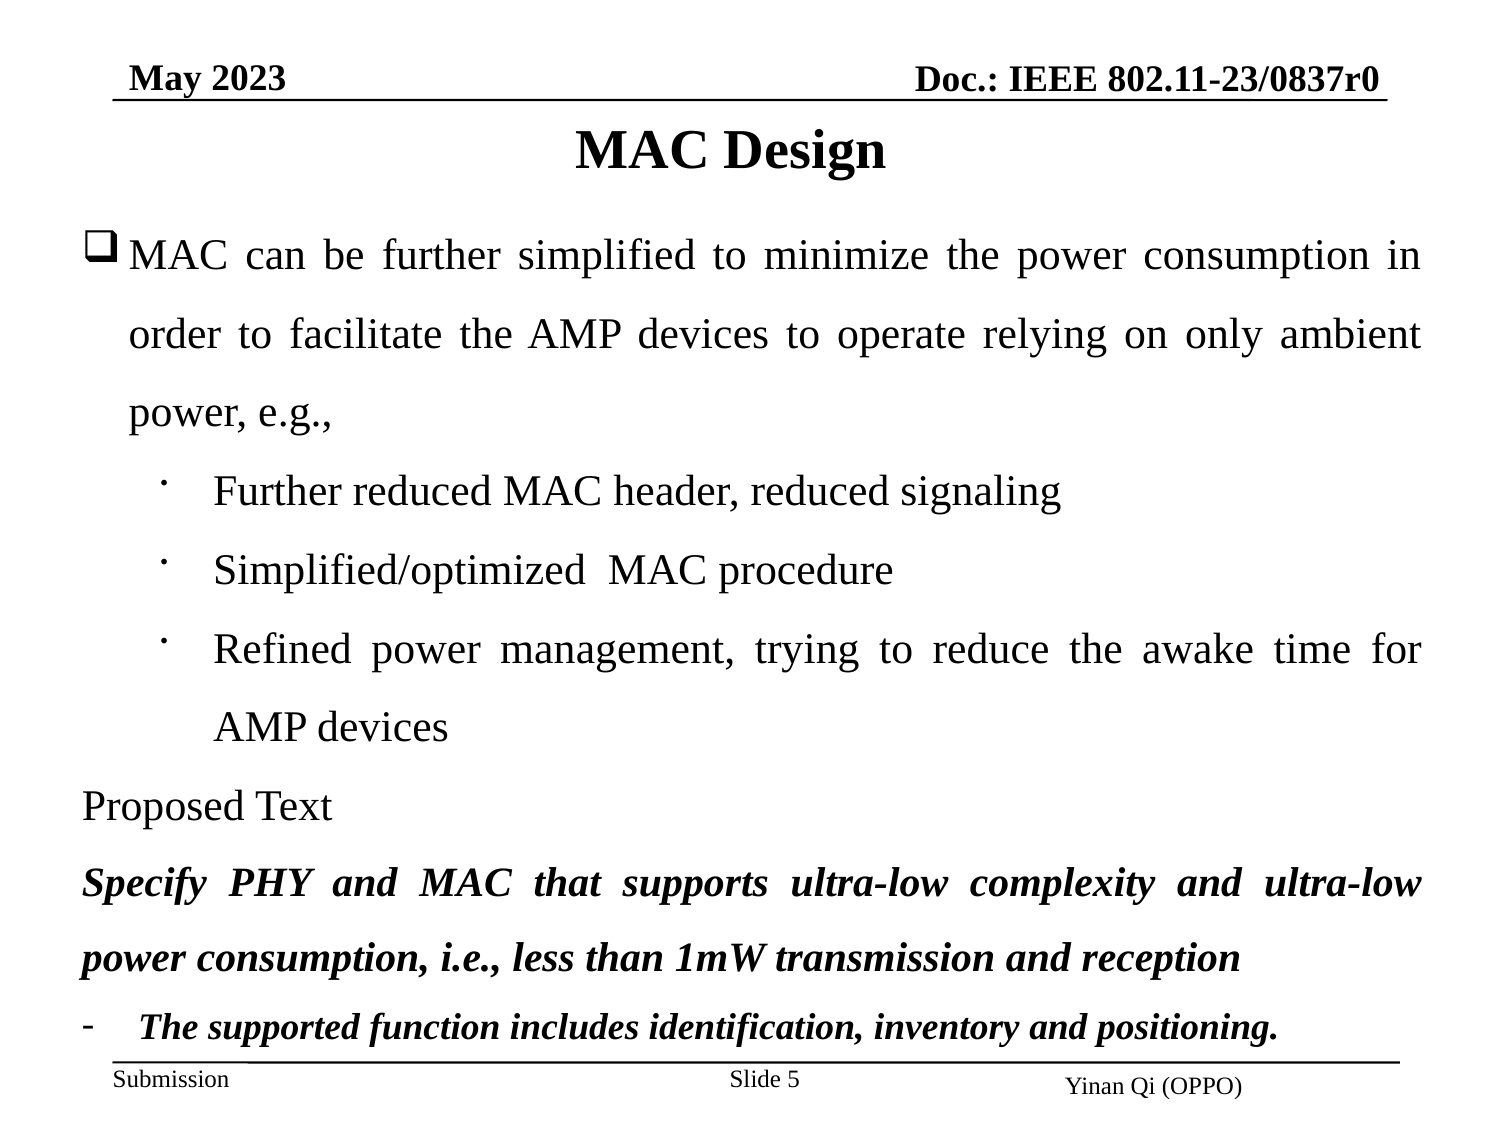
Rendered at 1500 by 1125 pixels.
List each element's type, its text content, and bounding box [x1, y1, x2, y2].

text_box MAC Design [62, 112, 1400, 192]
text_box Slide 5 [712, 1062, 800, 1122]
text_box Doc.: IEEE 802.11-23/0837r0 [899, 46, 1413, 107]
text_box May 2023 [114, 45, 493, 100]
text_box Yinan Qi (OPPO) [1050, 1062, 1402, 1093]
text_box MAC can be further simplified to minimize the power consumption in order to facilitate the AMP devices to operate relying on only ambient power, e.g., Further reduced MAC header, reduced signaling Simplified/optimized MAC procedure Refined power management, trying to reduce the awake time for AMP devices Proposed Text Specify PHY and MAC that supports ultra-low complexity and ultra-low power consumption, i.e., less than 1mW transmission and reception The supported function includes identification, inventory and positioning. [24, 192, 1438, 1125]
